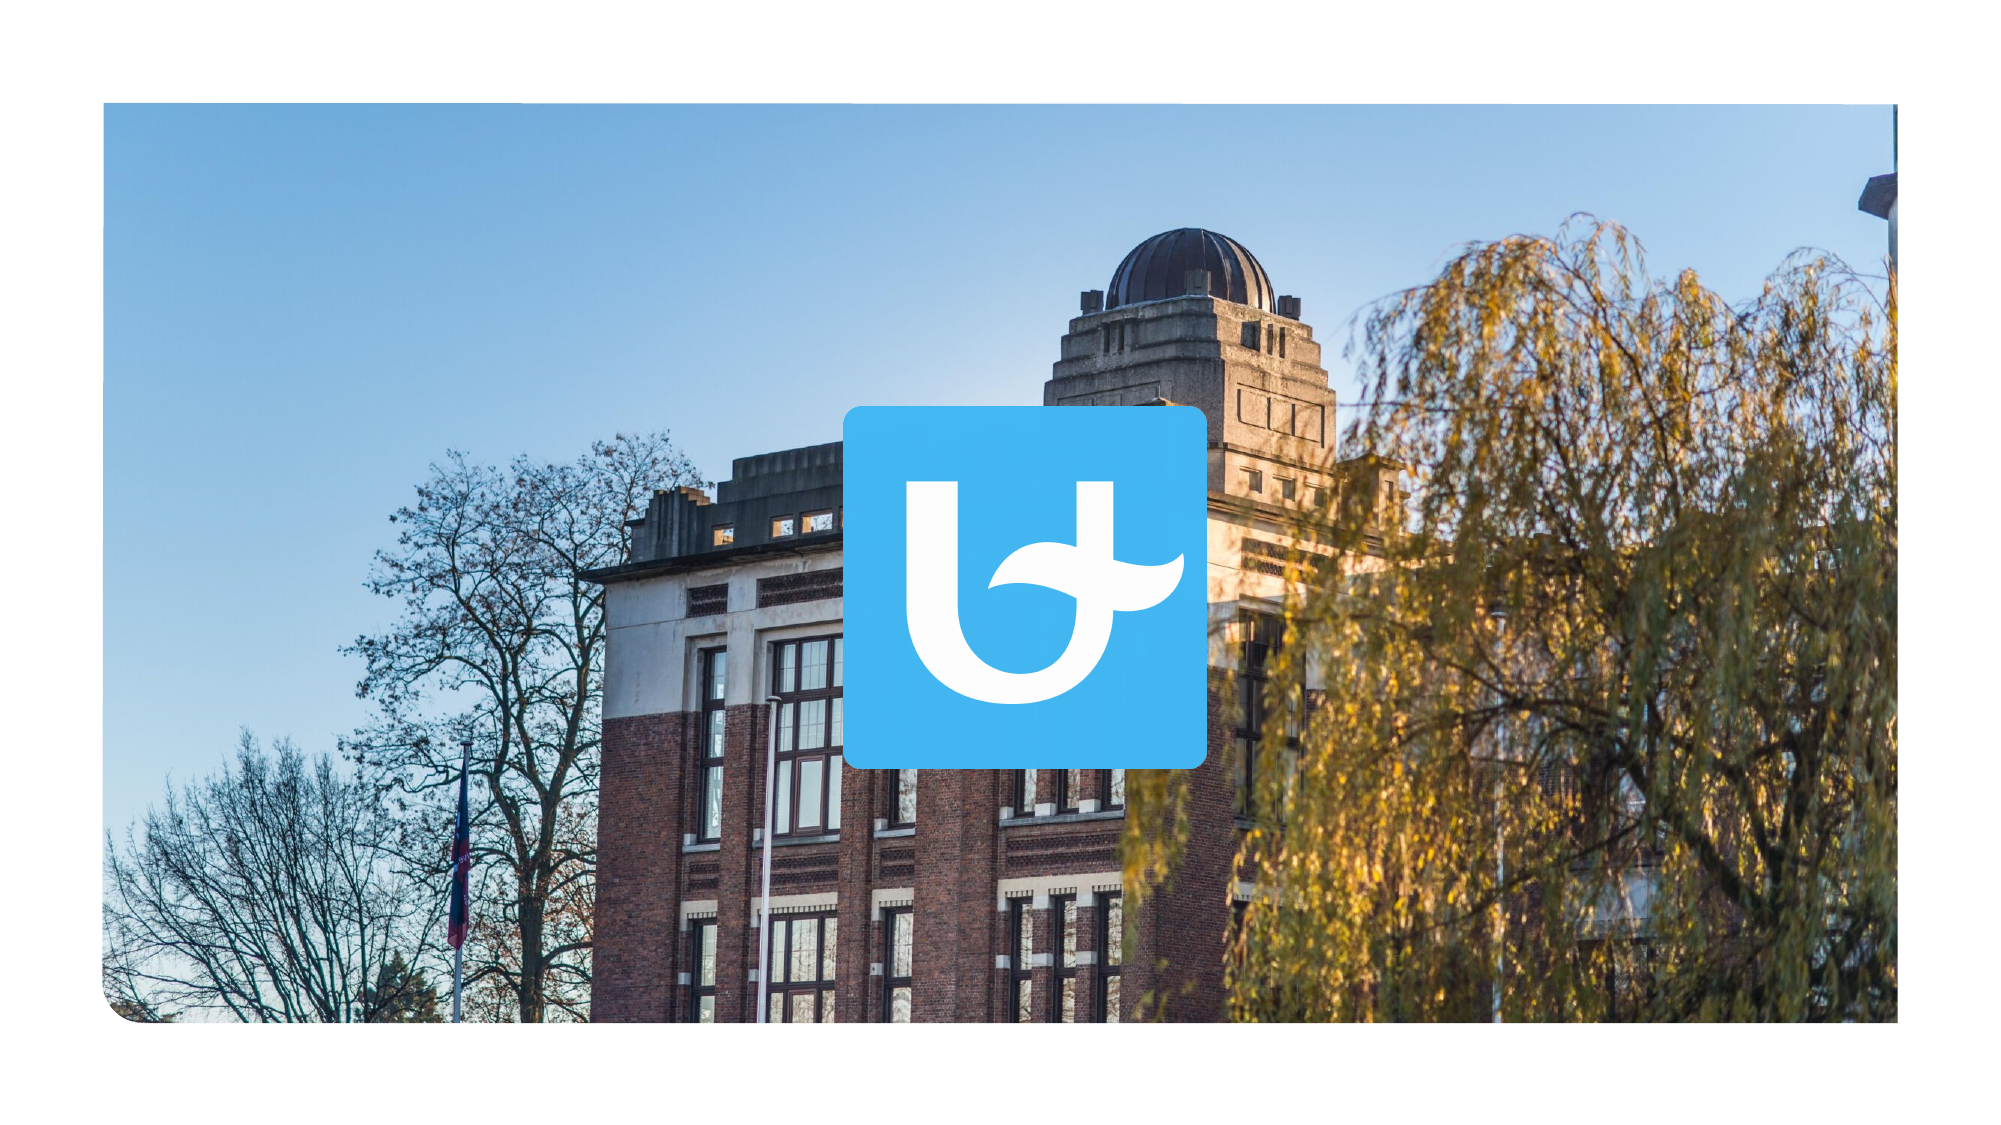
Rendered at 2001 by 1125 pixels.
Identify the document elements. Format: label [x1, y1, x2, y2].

picture [102, 102, 1898, 1024]
